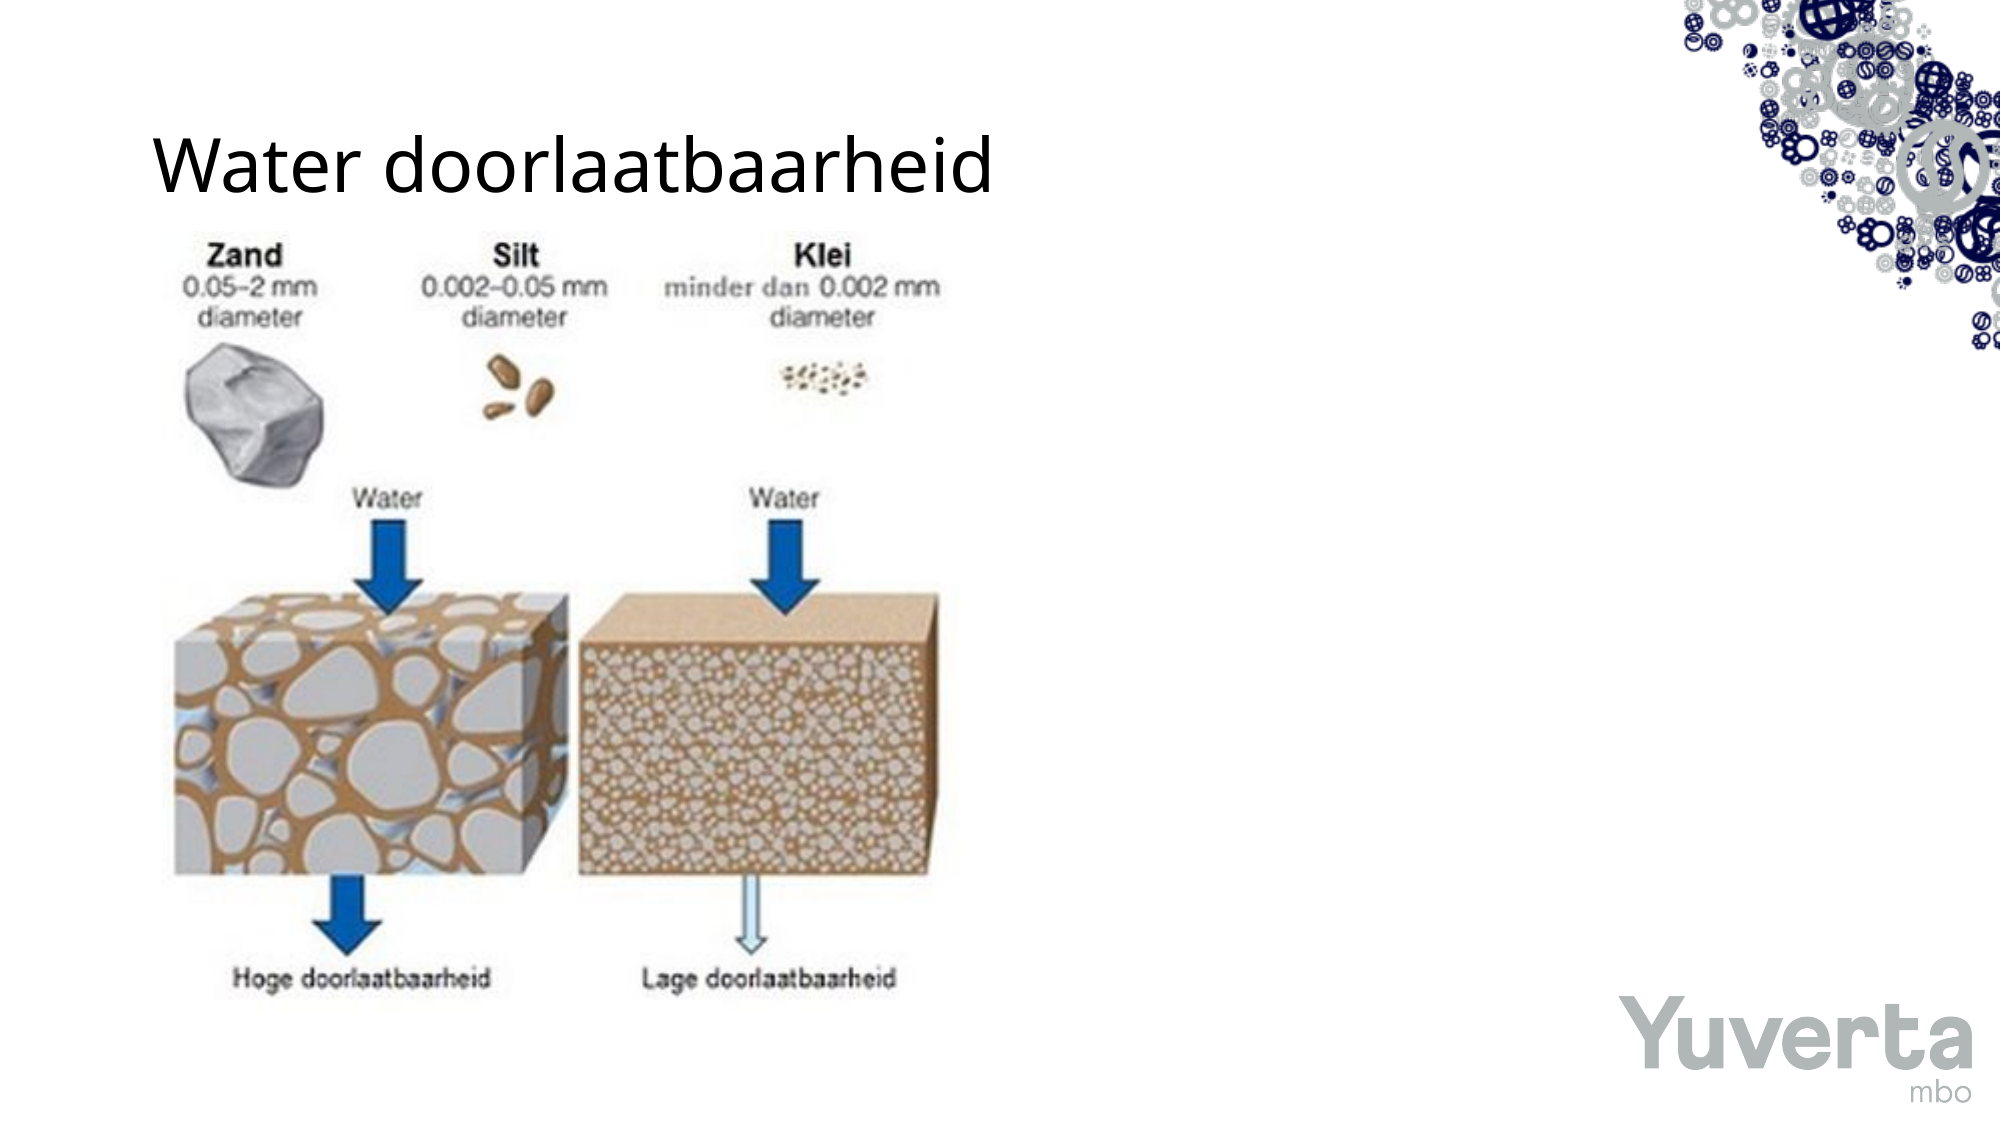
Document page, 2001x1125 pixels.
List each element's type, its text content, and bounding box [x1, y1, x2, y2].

picture [0, 0, 2000, 1125]
title Water doorlaatbaarheid [137, 59, 1863, 278]
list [162, 231, 962, 1012]
